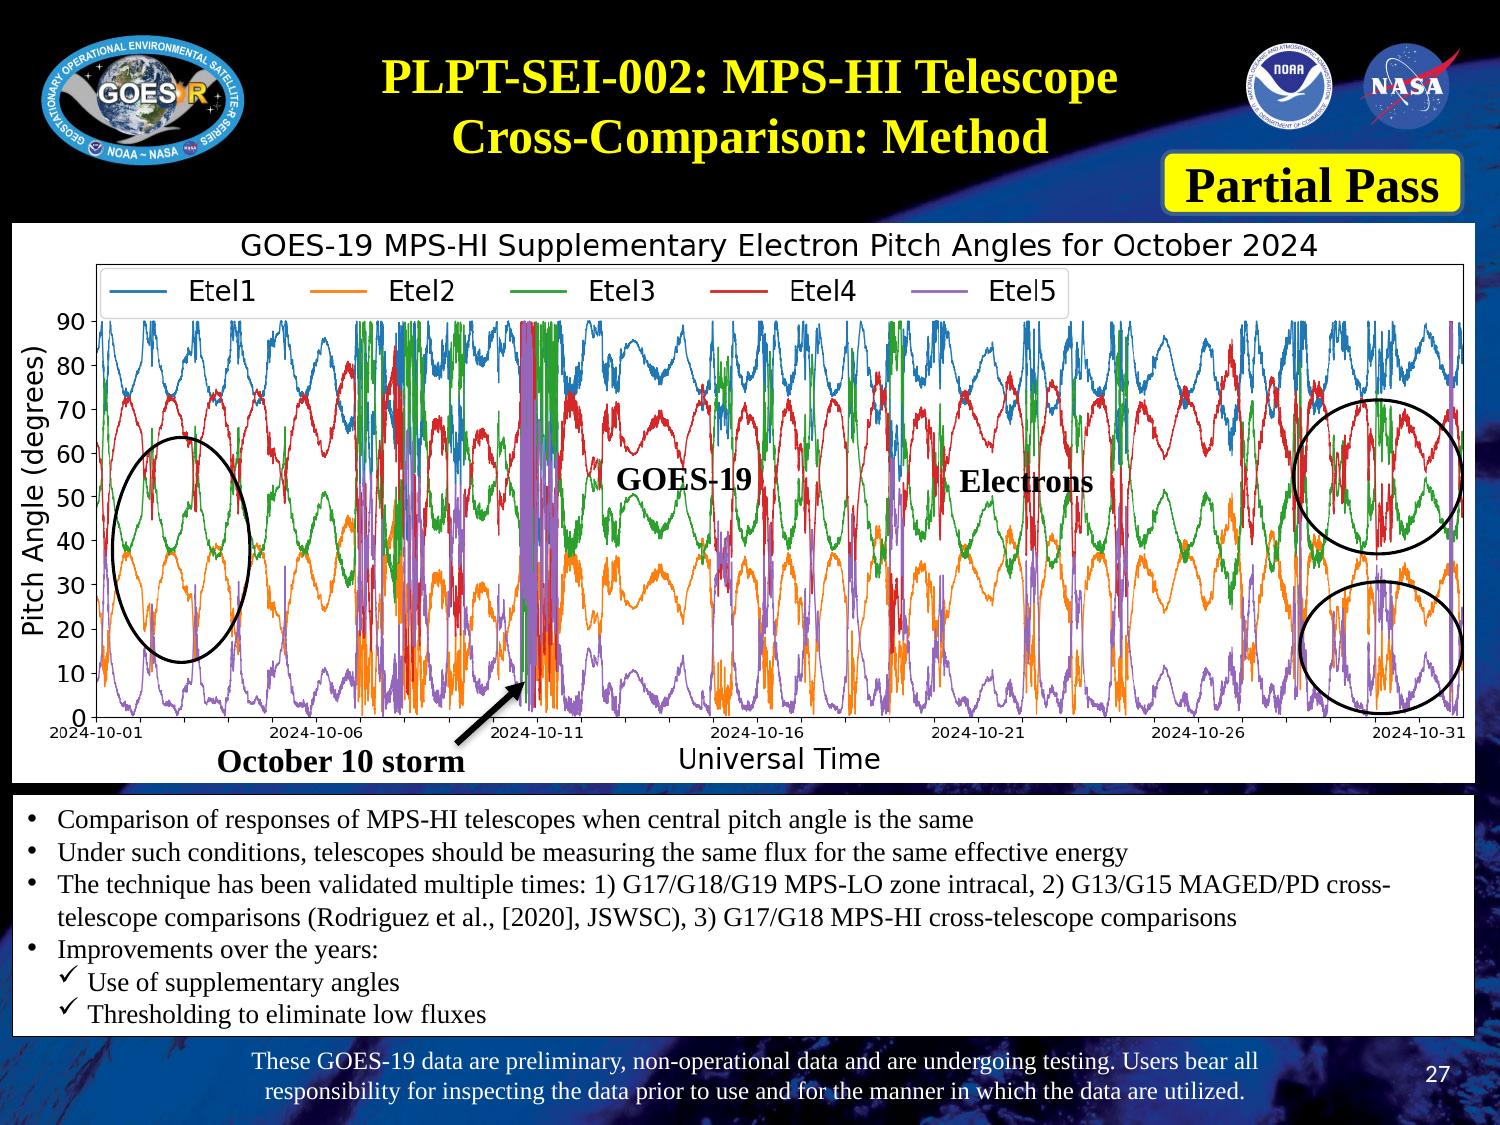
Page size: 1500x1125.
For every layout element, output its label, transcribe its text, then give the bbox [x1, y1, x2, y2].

text_box Comparison of responses of MPS-HI telescopes when central pitch angle is the same Under such conditions, telescopes should be measuring the same flux for the same effective energy The technique has been validated multiple times: 1) G17/G18/G19 MPS-LO zone intracal, 2) G13/G15 MAGED/PD cross-telescope comparisons (Rodriguez et al., [2020], JSWSC), 3) G17/G18 MPS-HI cross-telescope comparisons Improvements over the years: Use of supplementary angles Thresholding to eliminate low fluxes [12, 794, 1475, 1037]
picture [0, 0, 1500, 1125]
slide_number 27 [1353, 1042, 1466, 1103]
text_box Partial Pass [1160, 149, 1465, 216]
text_box These GOES-19 data are preliminary, non-operational data and are undergoing testing. Users bear all responsibility for inspecting the data prior to use and for the manner in which the data are utilized. [211, 1037, 1300, 1119]
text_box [455, 681, 526, 744]
title PLPT-SEI-002: MPS-HI Telescope Cross-Comparison: Method [312, 32, 1188, 175]
